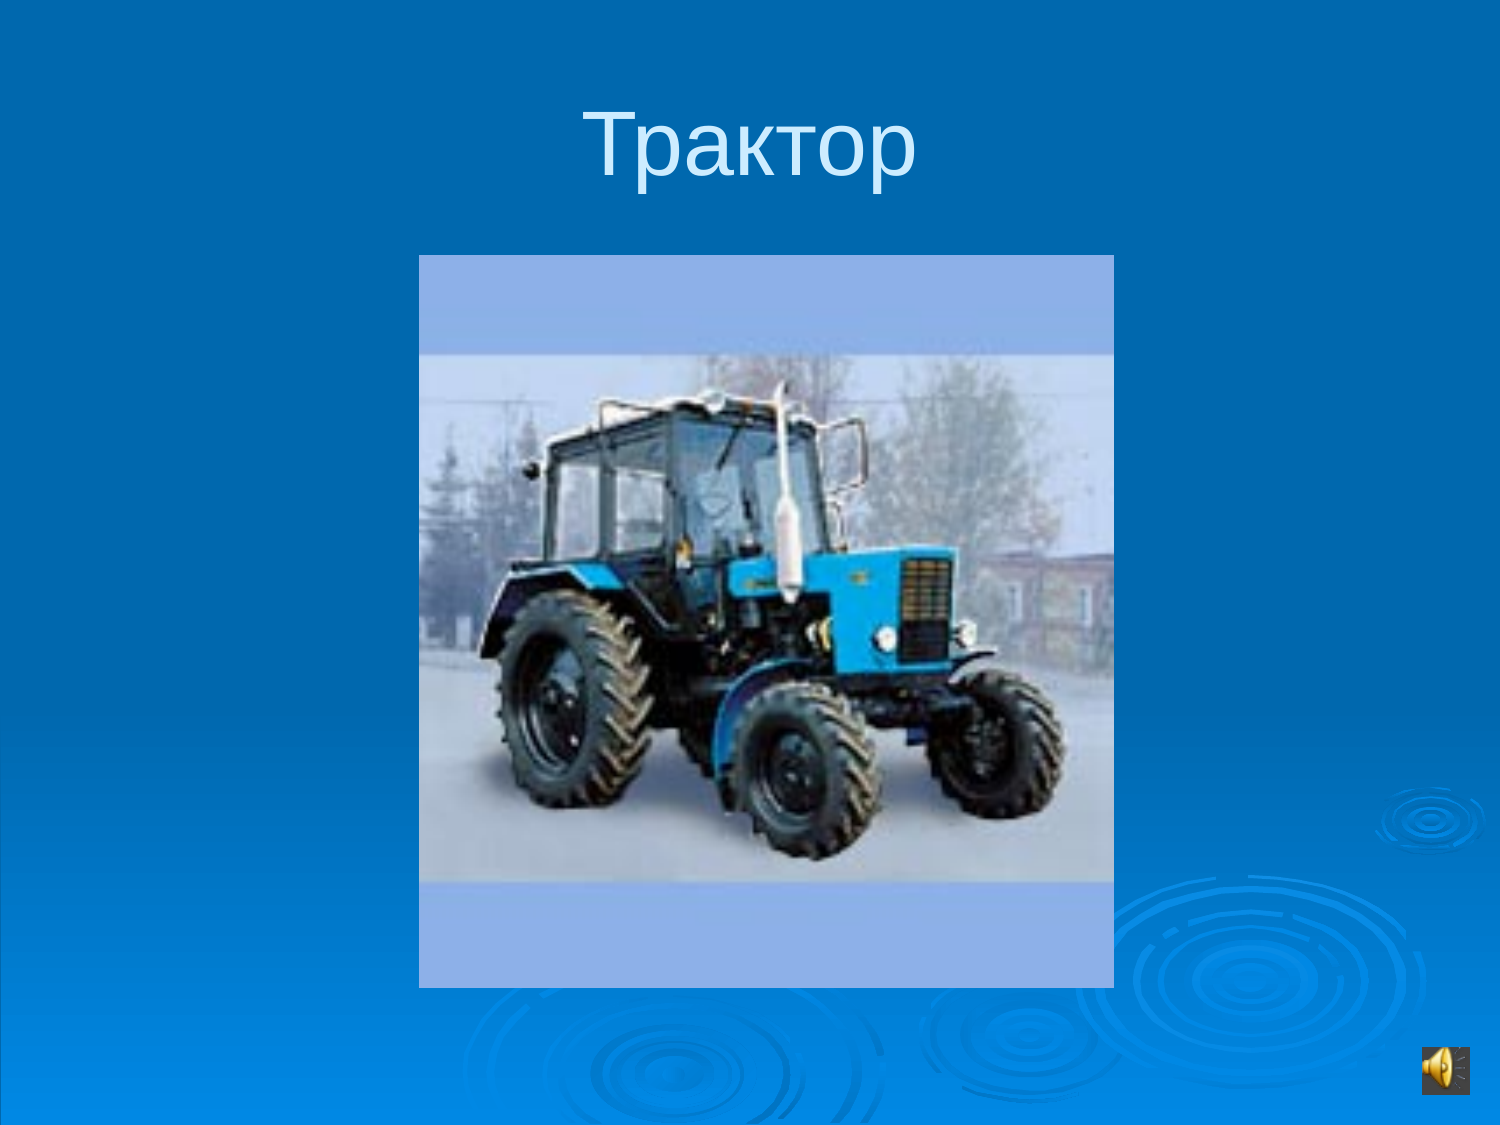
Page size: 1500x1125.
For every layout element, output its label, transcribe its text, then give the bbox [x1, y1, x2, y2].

picture [418, 255, 1114, 988]
picture [1420, 1045, 1472, 1097]
title Трактор [74, 45, 1426, 233]
